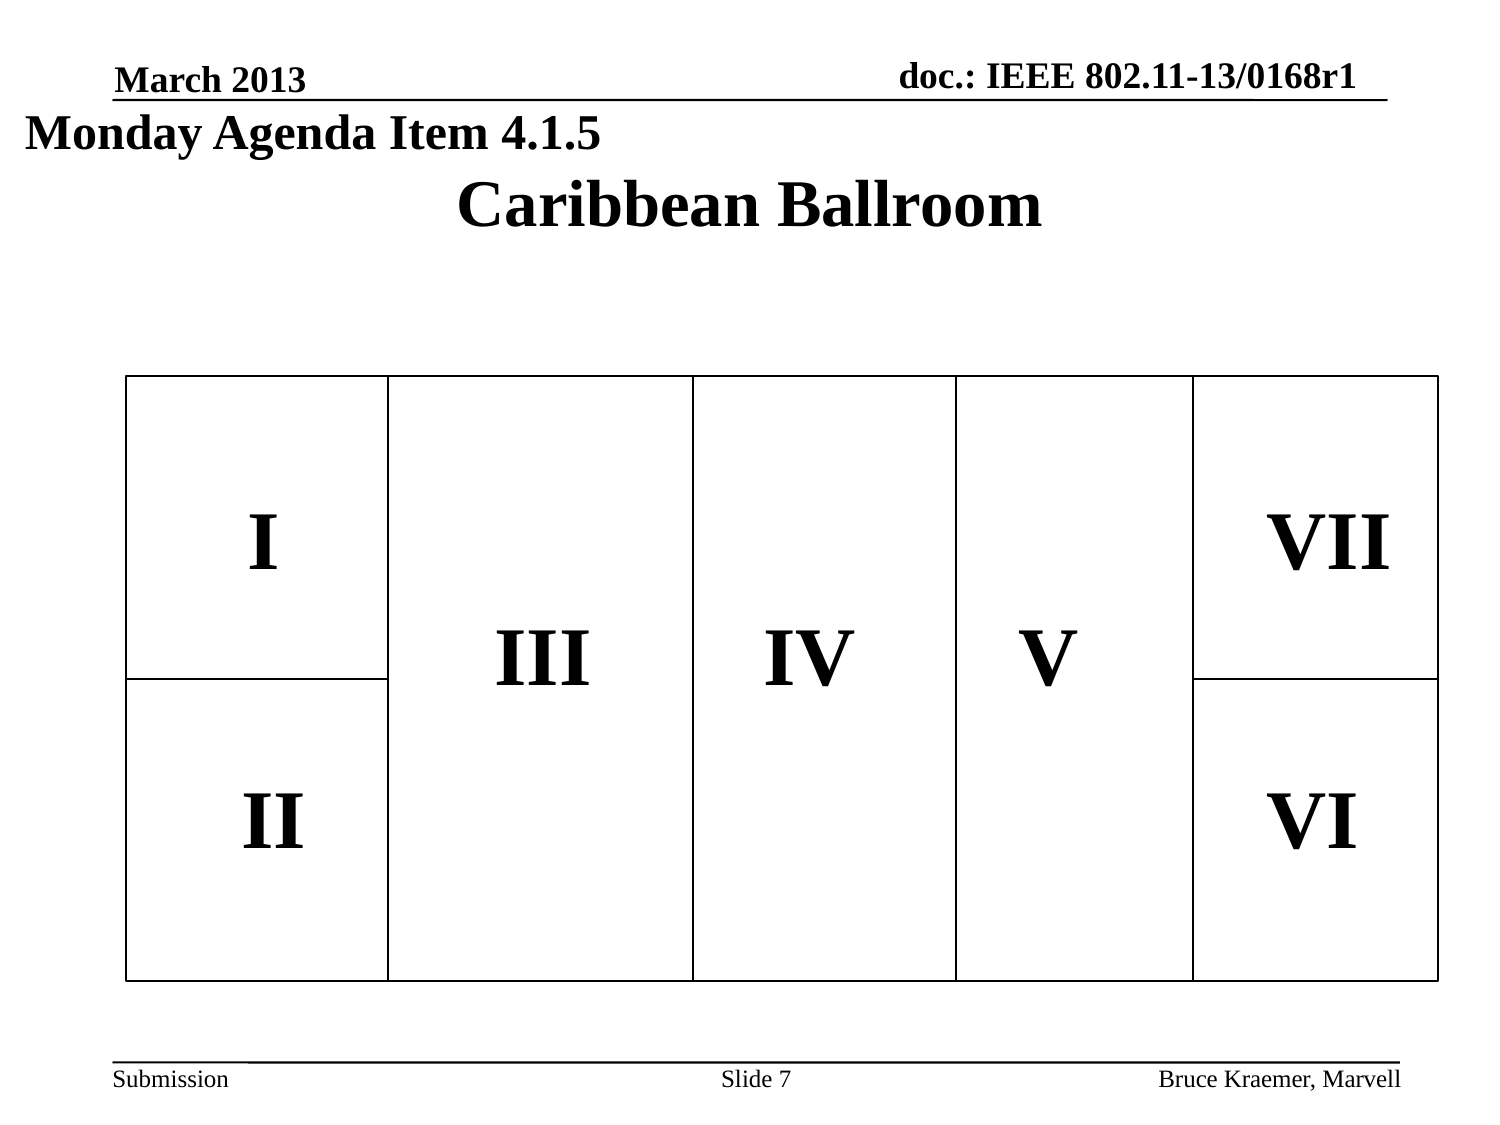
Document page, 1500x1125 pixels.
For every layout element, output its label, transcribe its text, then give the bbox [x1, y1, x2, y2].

footer Bruce Kraemer, Marvell [1079, 1062, 1402, 1093]
slide_number Slide 7 [712, 1062, 800, 1093]
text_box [125, 375, 1439, 982]
title Caribbean Ballroom [112, 112, 1388, 288]
text_box Monday Agenda Item 4.1.5 [10, 92, 629, 167]
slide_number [114, 54, 309, 92]
